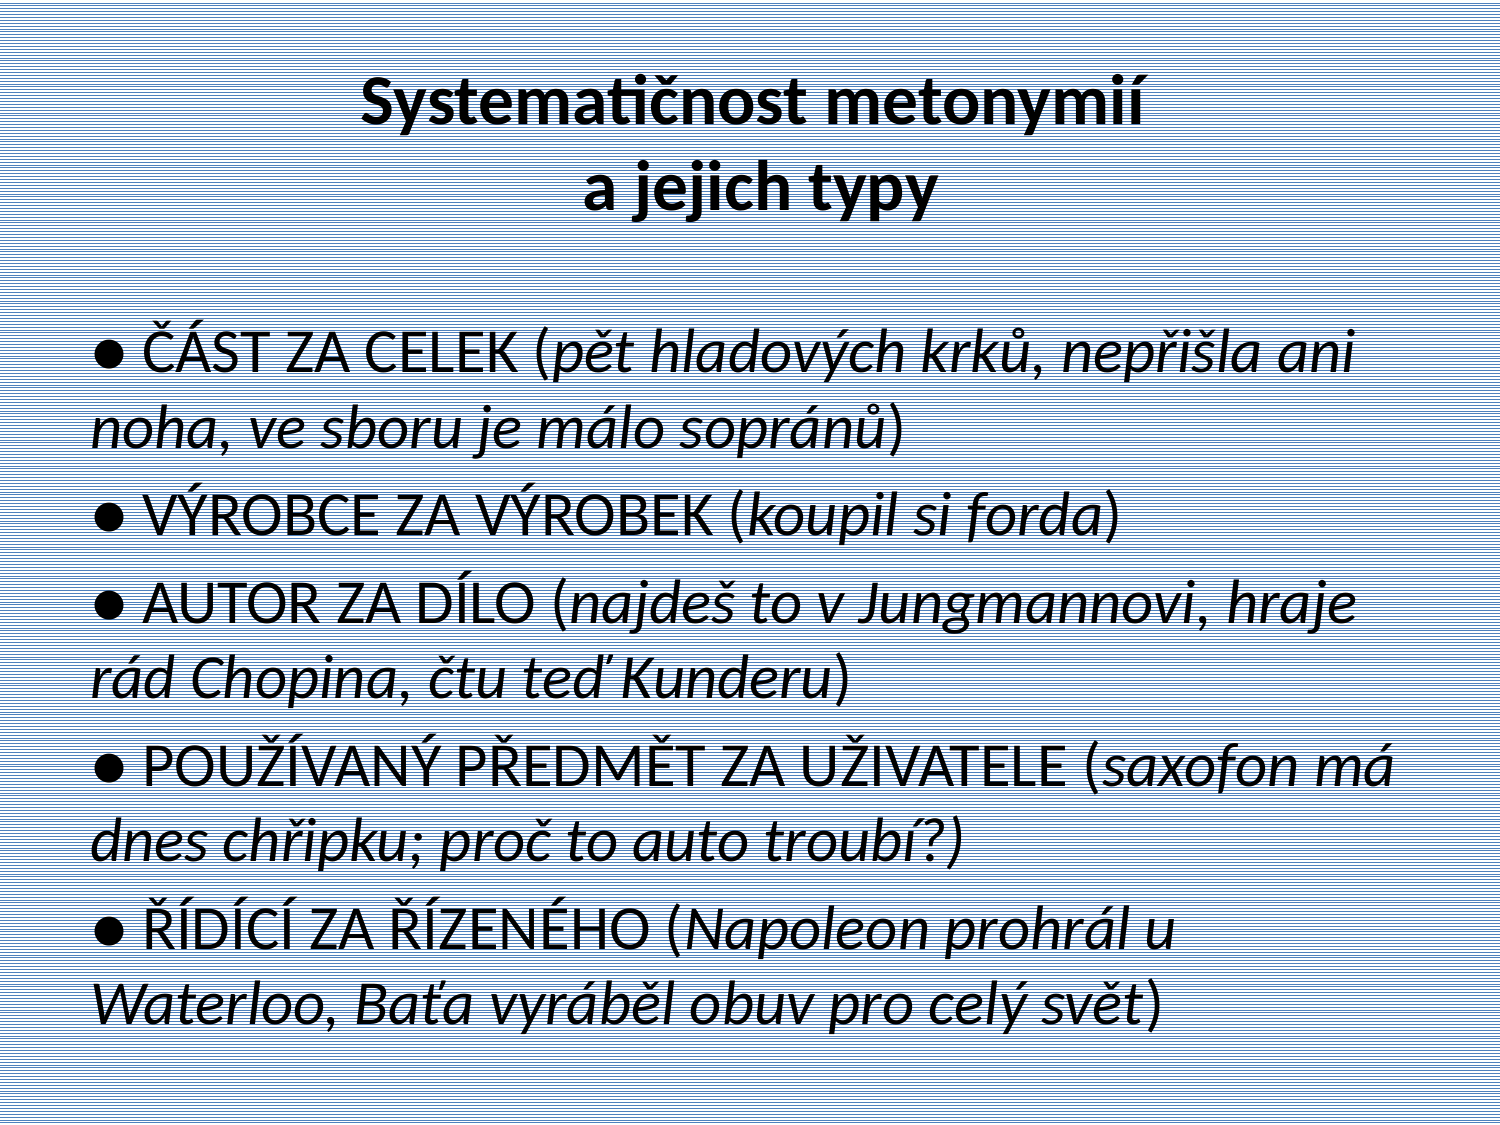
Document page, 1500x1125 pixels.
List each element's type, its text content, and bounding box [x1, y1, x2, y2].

title Systematičnost metonymií a jejich typy [29, 44, 1494, 233]
list ● ČÁST ZA CELEK (pět hladových krků, nepřišla ani noha, ve sboru je málo sopránů) ● VÝROBCE ZA VÝROBEK (koupil si forda) ● AUTOR ZA DÍLO (najdeš to v Jungmannovi, hraje rád Chopina, čtu teď Kunderu) ● POUŽÍVANÝ PŘEDMĚT ZA UŽIVATELE (saxofon má dnes chřipku; proč to auto troubí?) ● ŘÍDÍCÍ ZA ŘÍZENÉHO (Napoleon prohrál u Waterloo, Baťa vyráběl obuv pro celý svět) [74, 302, 1426, 1046]
